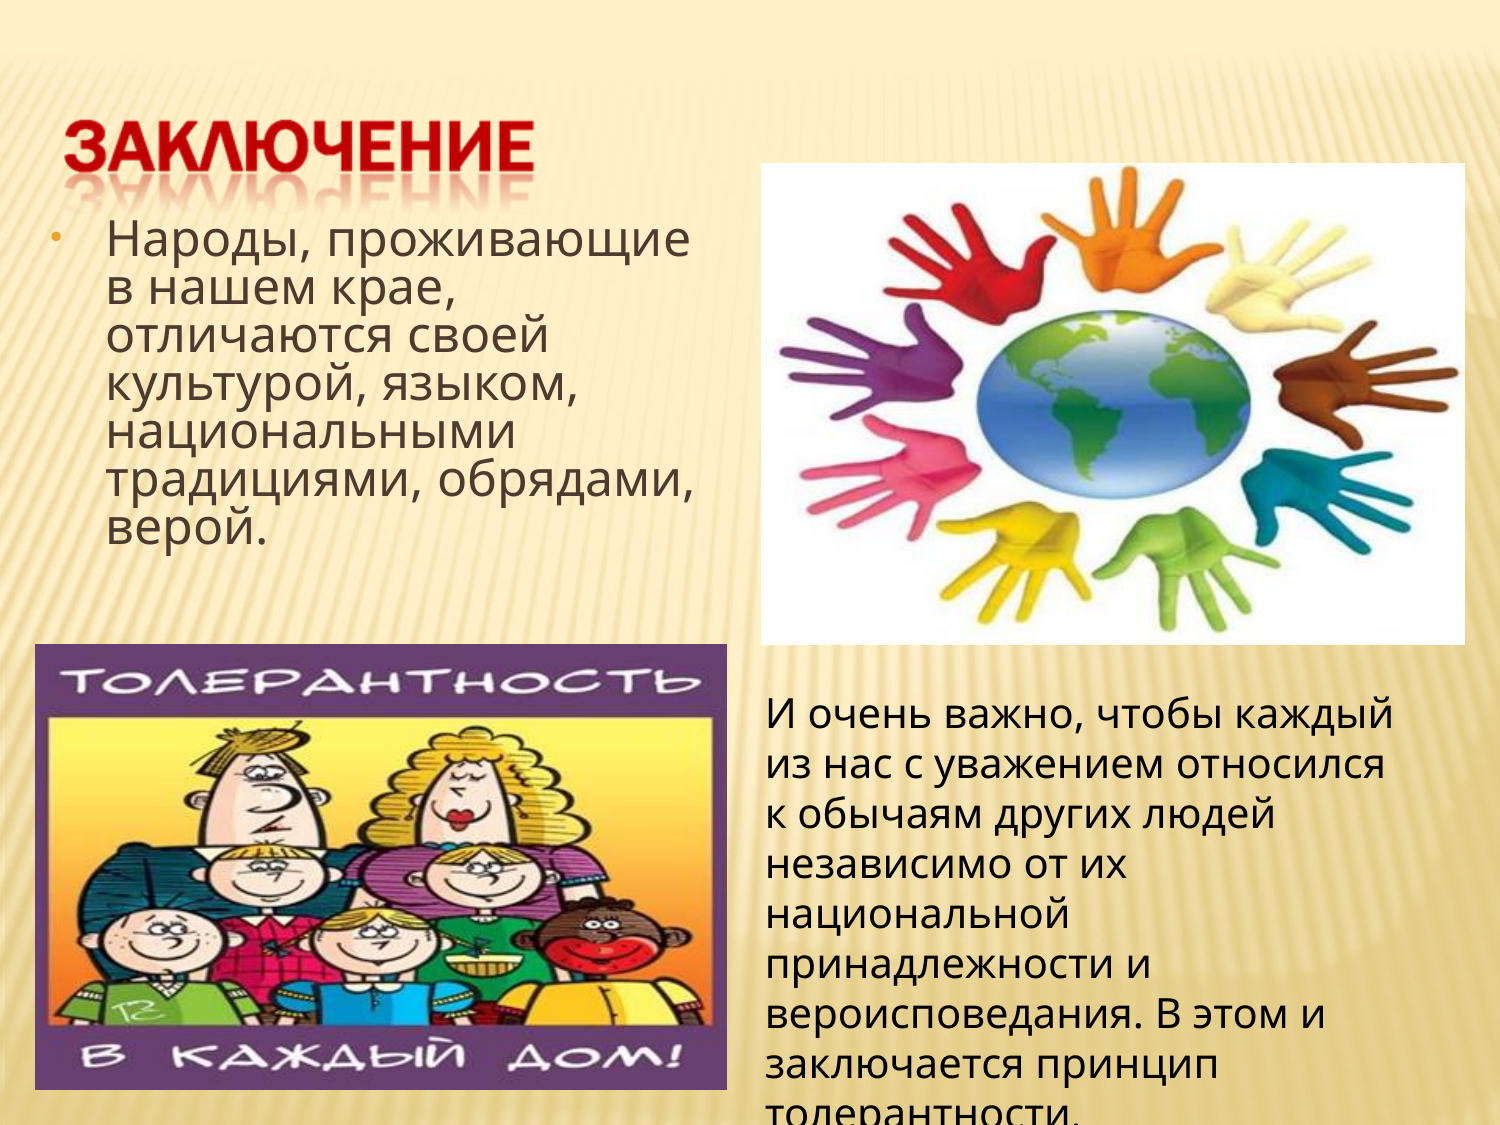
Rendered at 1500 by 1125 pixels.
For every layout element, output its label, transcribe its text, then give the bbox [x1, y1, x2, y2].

picture [761, 163, 1466, 645]
text_box И очень важно, чтобы каждый из нас с уважением относился к обычаям других людей независимо от их национальной принадлежности и вероисповедания. В этом и заключается принцип толерантности. [750, 679, 1430, 1125]
picture [34, 644, 727, 1091]
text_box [16, 73, 1477, 264]
text_box Народы, проживающие в нашем крае, отличаются своей культурой, языком, национальными традициями, обрядами, верой. [35, 281, 727, 562]
